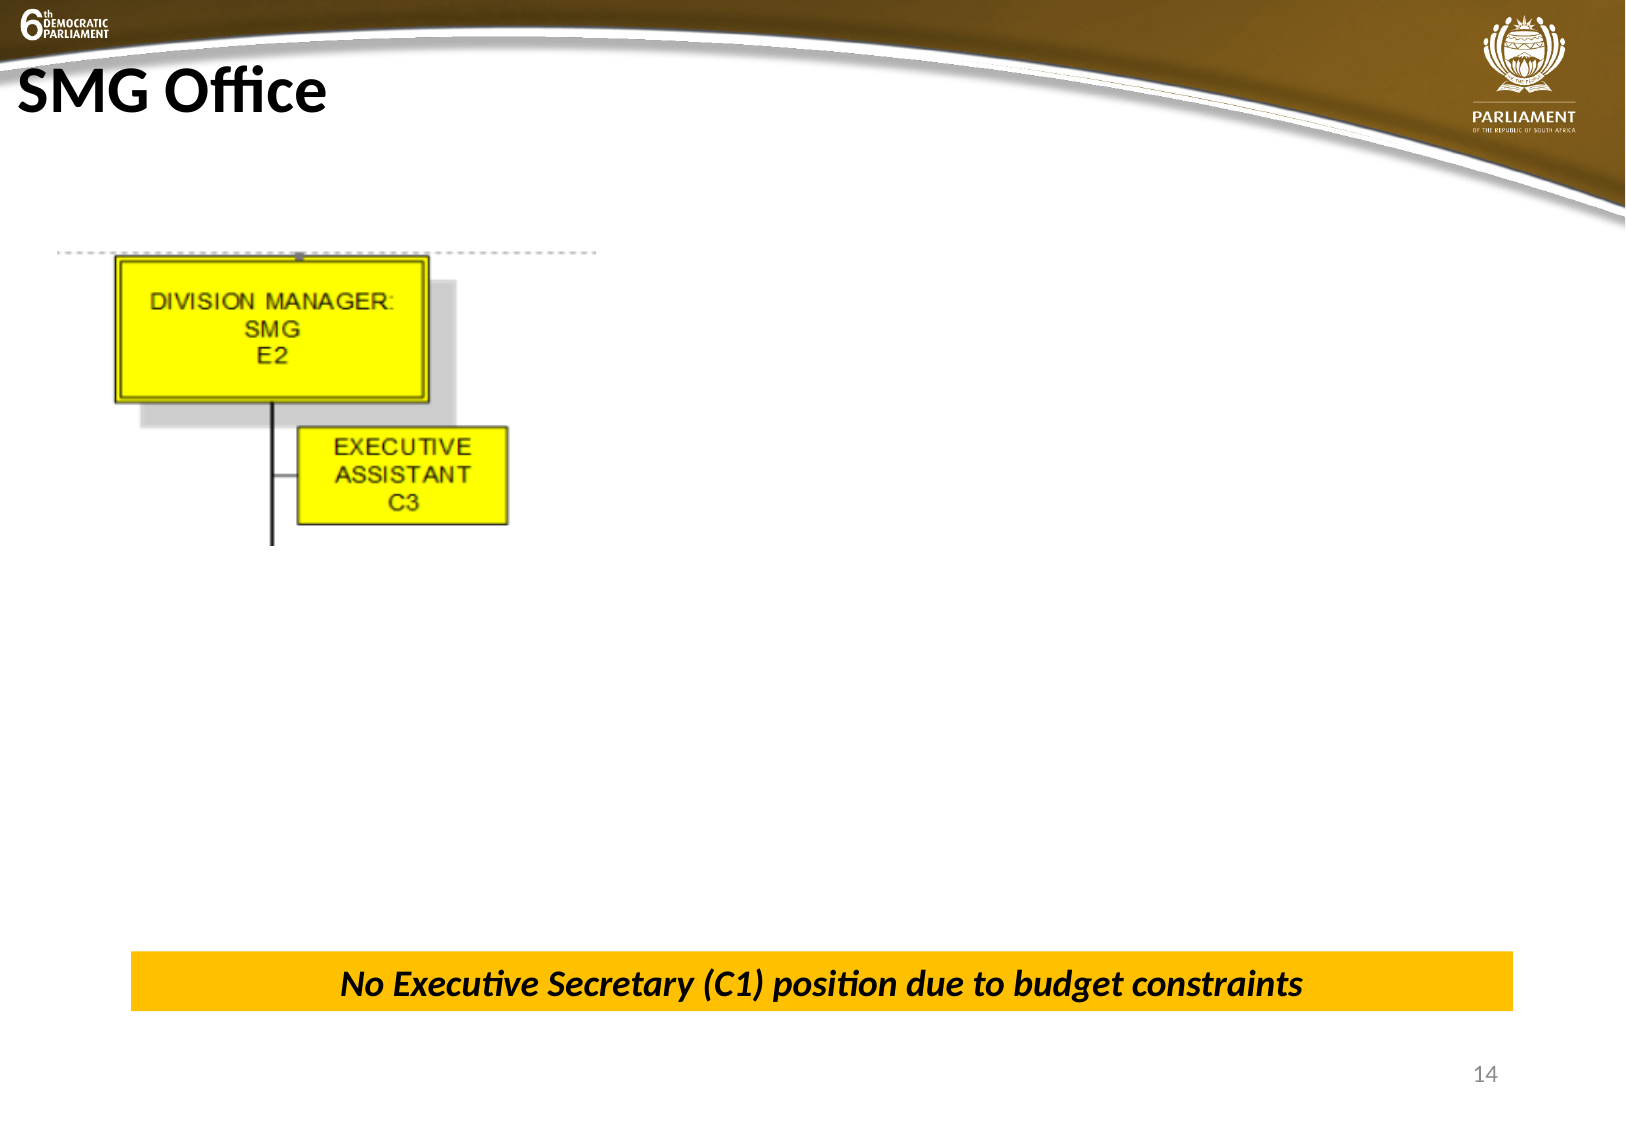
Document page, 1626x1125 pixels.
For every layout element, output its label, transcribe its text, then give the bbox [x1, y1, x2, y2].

picture [0, 0, 1626, 1125]
slide_number 14 [1147, 1042, 1514, 1103]
text_box [149, 41, 1625, 50]
title SMG Office [3, 43, 1413, 138]
text_box No Executive Secretary (C1) position due to budget constraints [131, 951, 1514, 1012]
